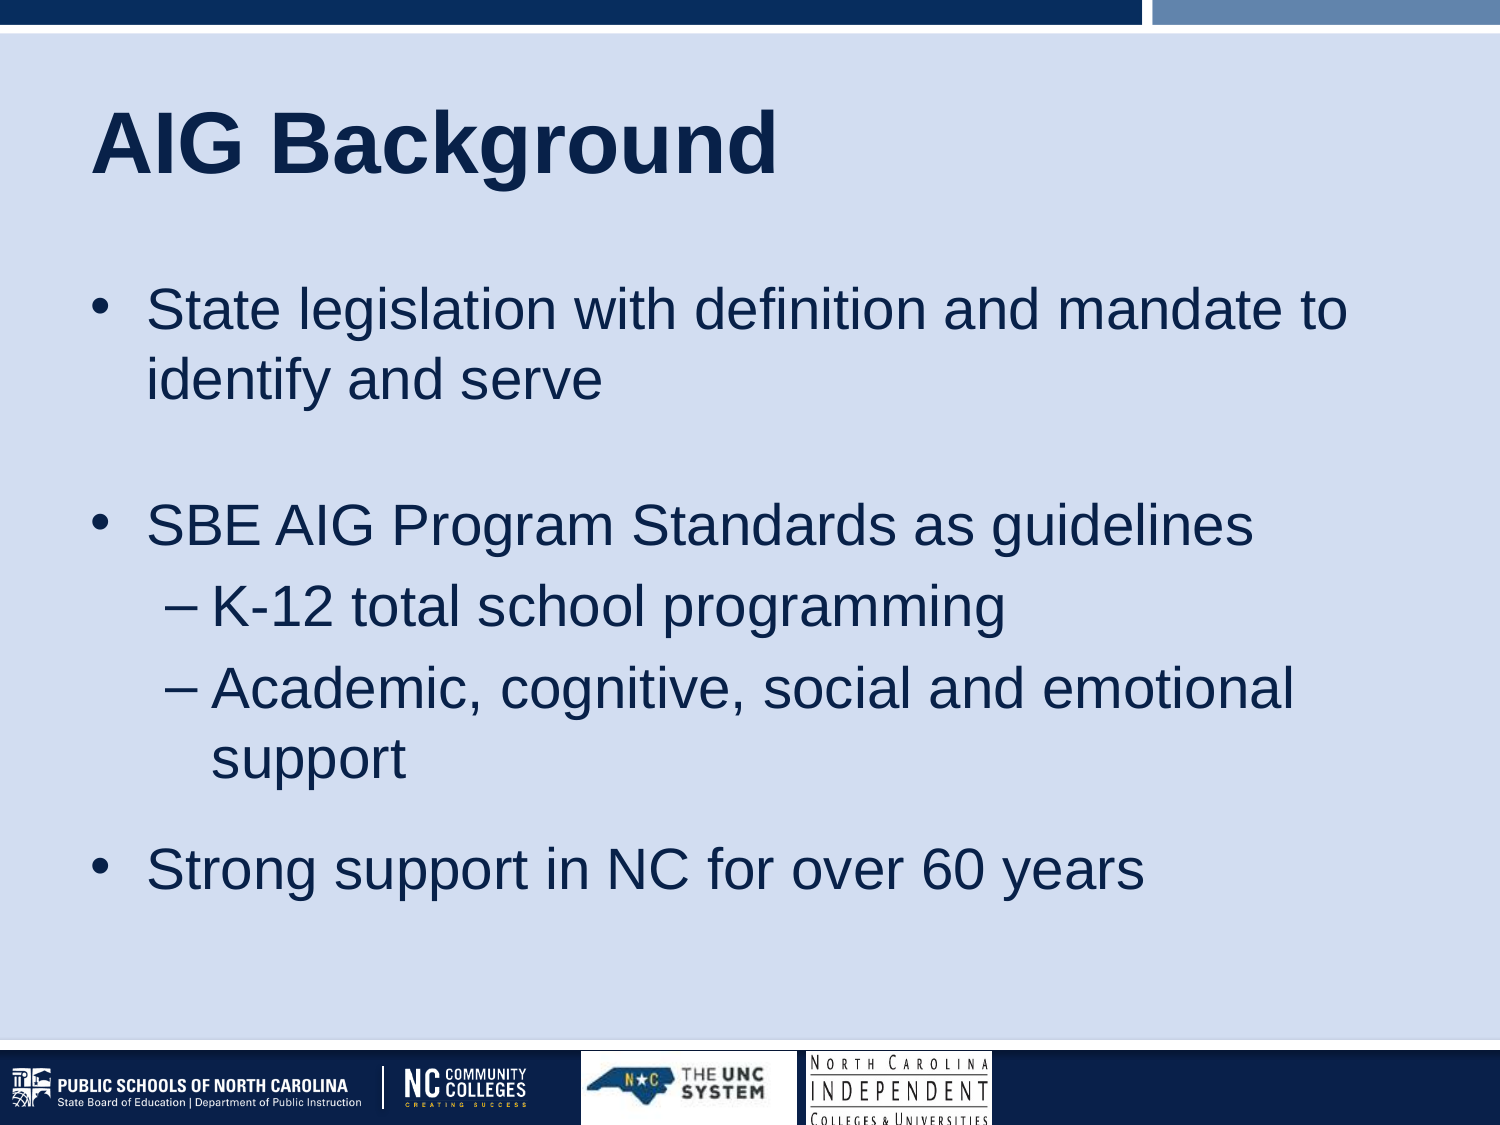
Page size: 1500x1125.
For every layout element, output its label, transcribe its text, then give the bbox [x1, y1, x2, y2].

picture [0, 0, 1500, 1040]
title AIG Background [75, 45, 1425, 233]
picture [806, 1051, 992, 1125]
picture [405, 1059, 538, 1114]
list State legislation with definition and mandate to identify and serve SBE AIG Program Standards as guidelines K-12 total school programming Academic, cognitive, social and emotional support Strong support in NC for over 60 years [75, 263, 1425, 1005]
picture [0, 1056, 361, 1120]
picture [581, 1051, 798, 1125]
